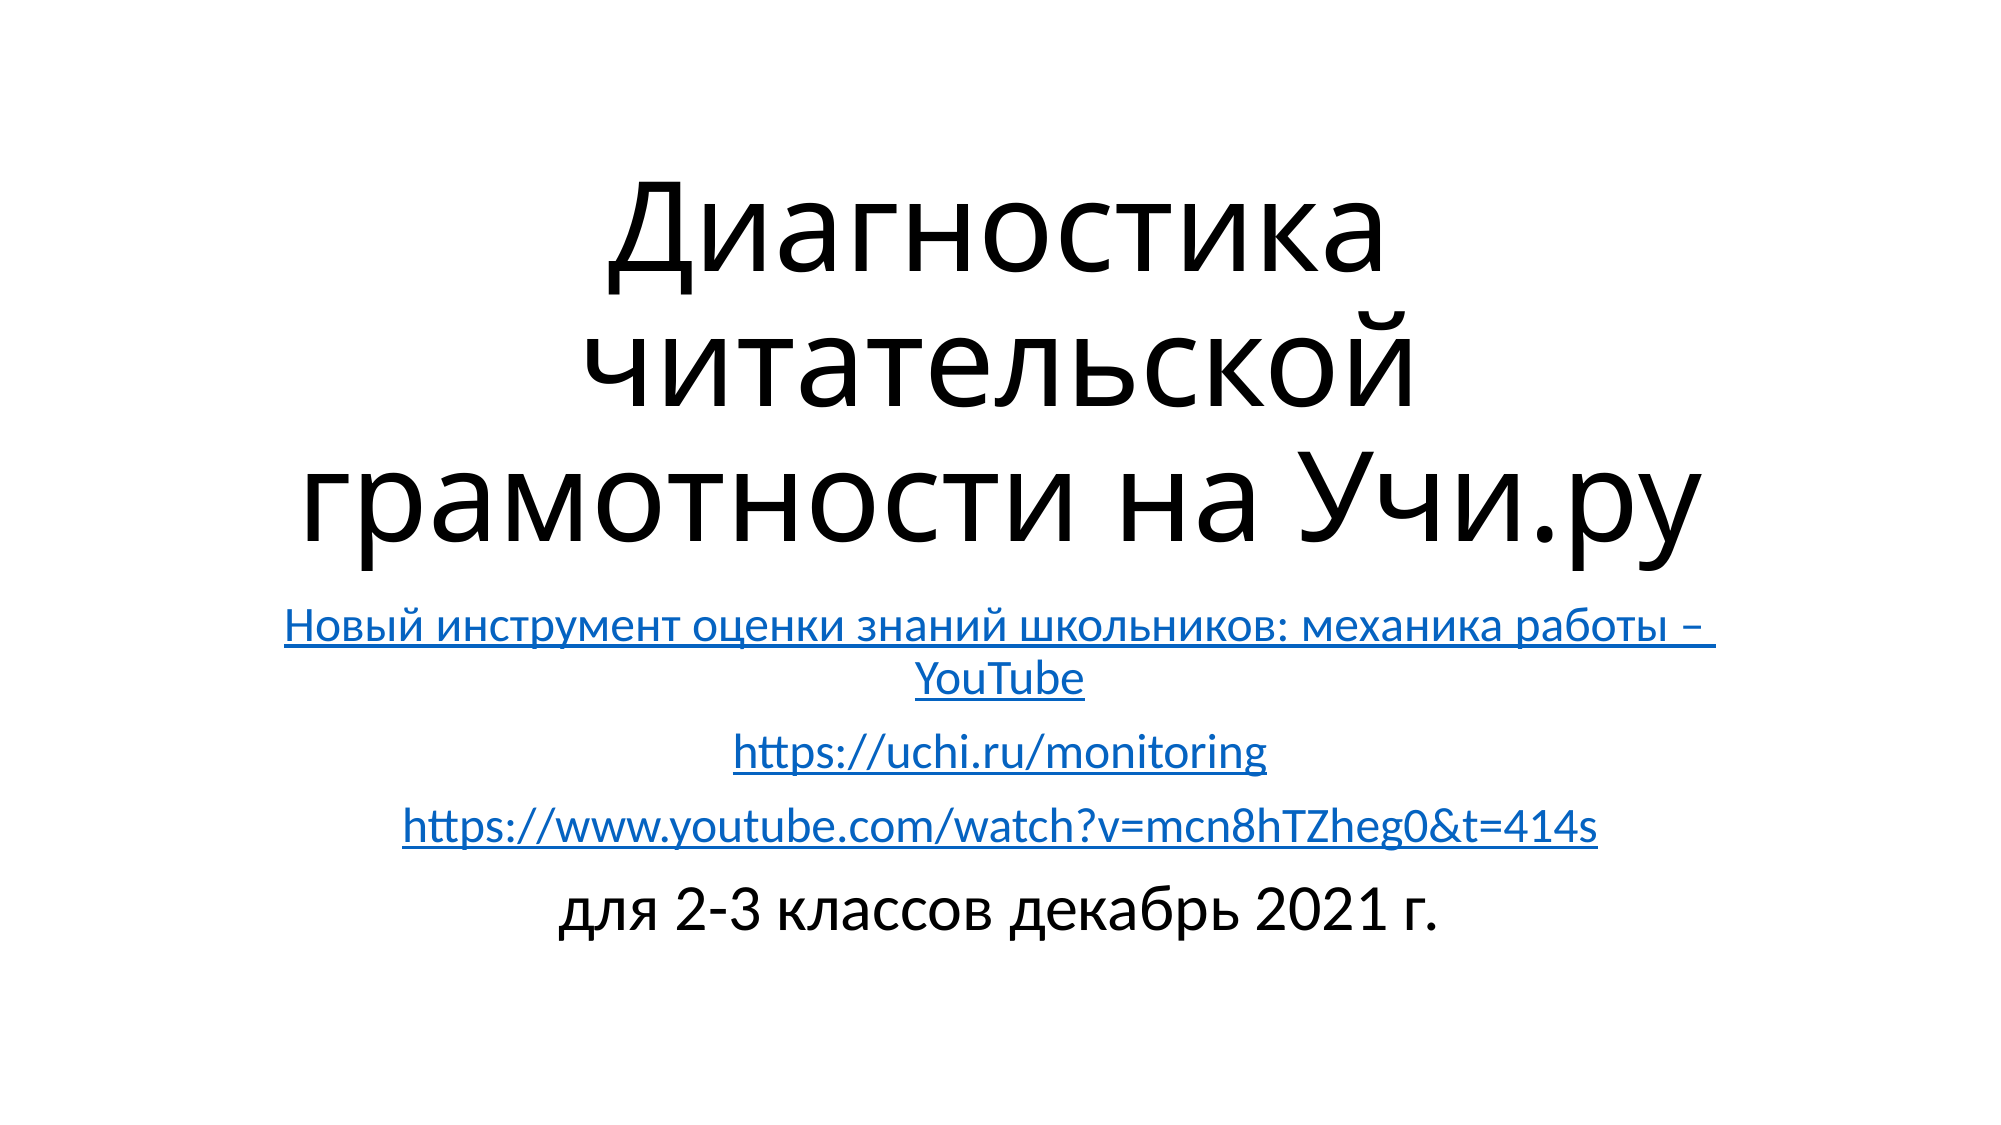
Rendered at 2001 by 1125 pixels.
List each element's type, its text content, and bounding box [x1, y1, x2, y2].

subtitle Новый инструмент оценки знаний школьников: механика работы – YouTube https://uchi.ru/monitoring https://www.youtube.com/watch?v=mcn8hTZheg0&t=414s для 2-3 классов декабрь 2021 г. [249, 590, 1750, 955]
title Диагностика читательской грамотности на Учи.ру [249, 184, 1750, 576]
